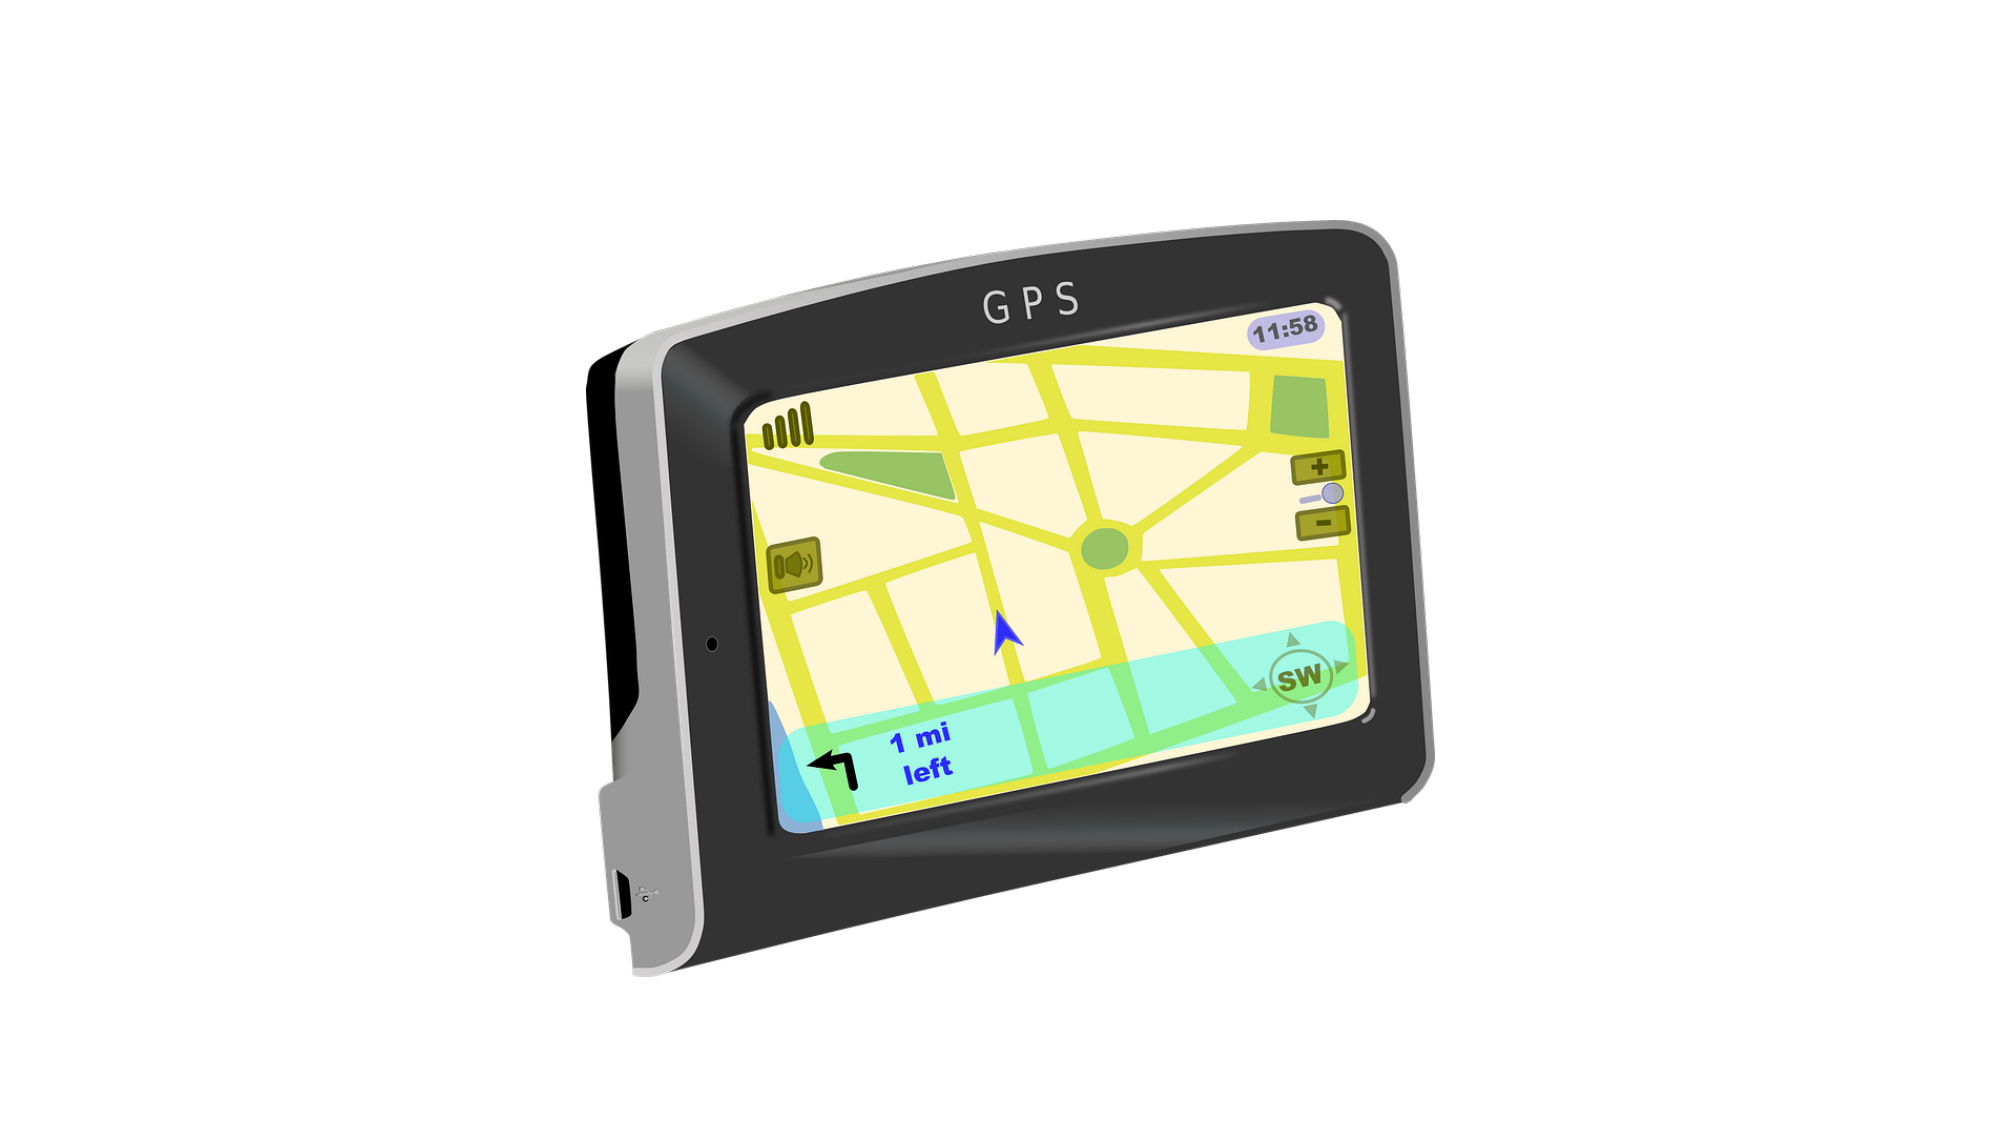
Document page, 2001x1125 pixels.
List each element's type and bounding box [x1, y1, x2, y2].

picture [586, 220, 1435, 977]
